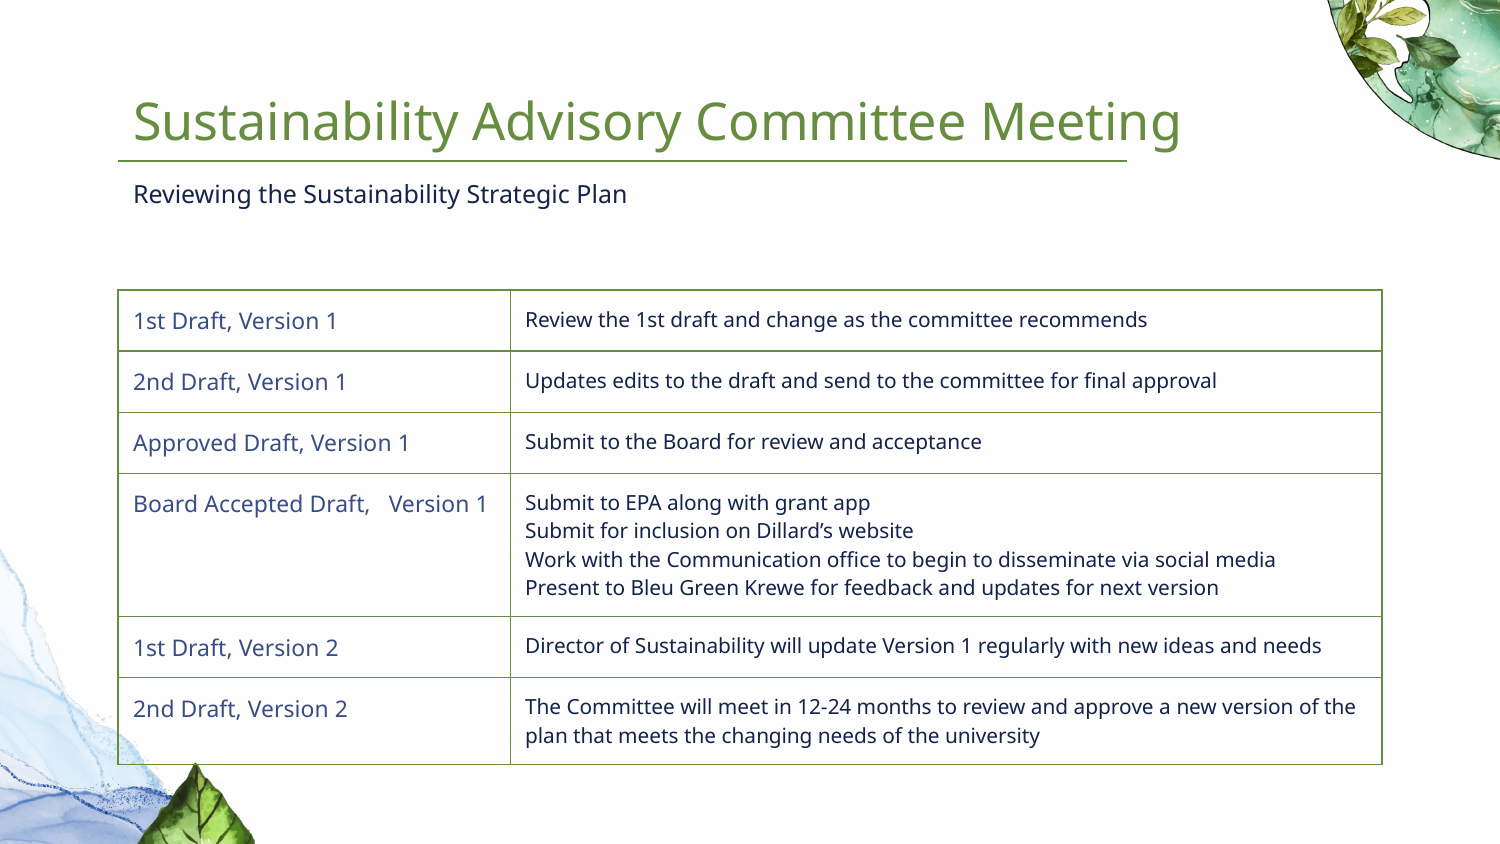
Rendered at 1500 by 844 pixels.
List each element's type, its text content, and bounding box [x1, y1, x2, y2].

table_cell Board Accepted Draft, Version 1 [119, 474, 510, 616]
picture [0, 695, 321, 844]
table_header Review the 1st draft and change as the committee recommends [511, 291, 1381, 350]
table_cell Approved Draft, Version 1 [119, 413, 510, 473]
title Sustainability Advisory Committee Meeting [118, 72, 1382, 160]
table_header 1st Draft, Version 1 [119, 291, 510, 350]
picture [1323, 0, 1500, 108]
table_cell Submit to the Board for review and acceptance [511, 413, 1381, 473]
text_box Reviewing the Sustainability Strategic Plan [118, 169, 1382, 243]
table_cell Updates edits to the draft and send to the committee for final approval [511, 352, 1381, 412]
table_cell Director of Sustainability will update Version 1 regularly with new ideas and needs [511, 617, 1381, 677]
table_cell 2nd Draft, Version 2 [119, 678, 510, 764]
table_cell The Committee will meet in 12-24 months to review and approve a new version of the plan that meets the changing needs of the university [511, 678, 1381, 764]
text_box [1124, 108, 1500, 174]
table_cell Submit to EPA along with grant app Submit for inclusion on Dillard’s website Work with the Communication office to begin to disseminate via social media Present to Bleu Green Krewe for feedback and updates for next version [511, 474, 1381, 616]
table_cell 2nd Draft, Version 1 [119, 352, 510, 412]
table_cell 1st Draft, Version 2 [119, 617, 510, 677]
